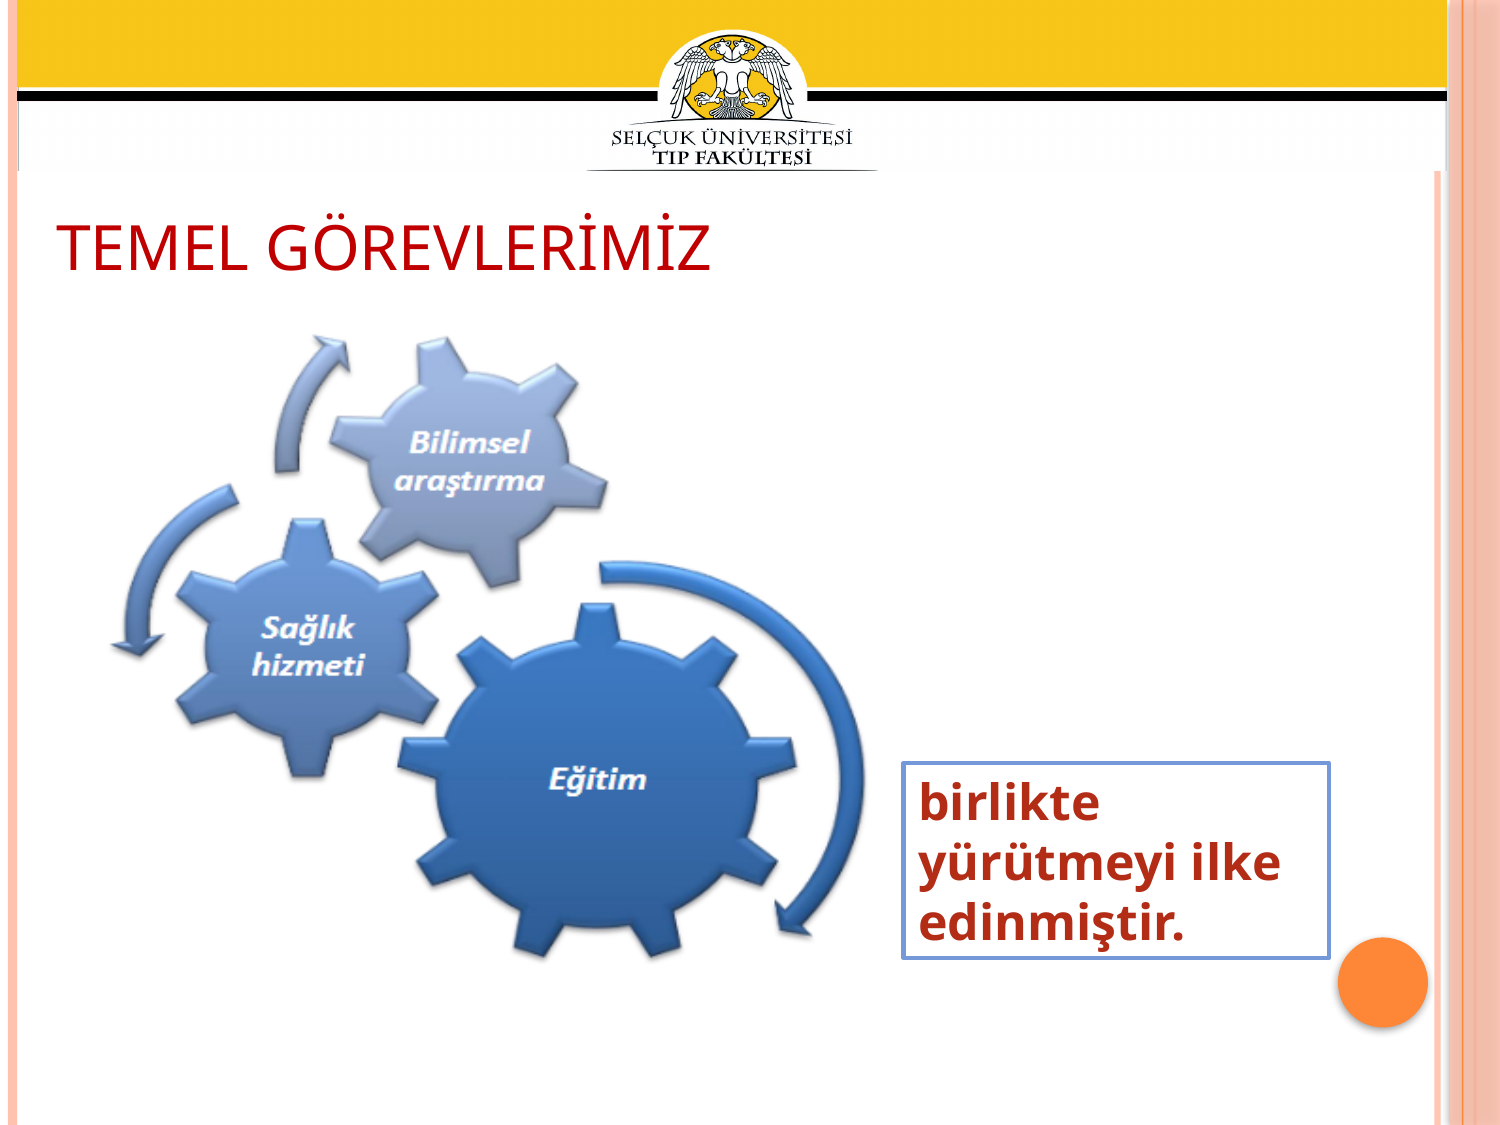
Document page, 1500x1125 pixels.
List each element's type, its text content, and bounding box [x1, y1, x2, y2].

title Temel görevlerimiz [41, 184, 1412, 291]
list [76, 314, 905, 1016]
text_box birlikte yürütmeyi ilke edinmiştir. [910, 761, 1331, 960]
picture [17, 0, 1448, 172]
